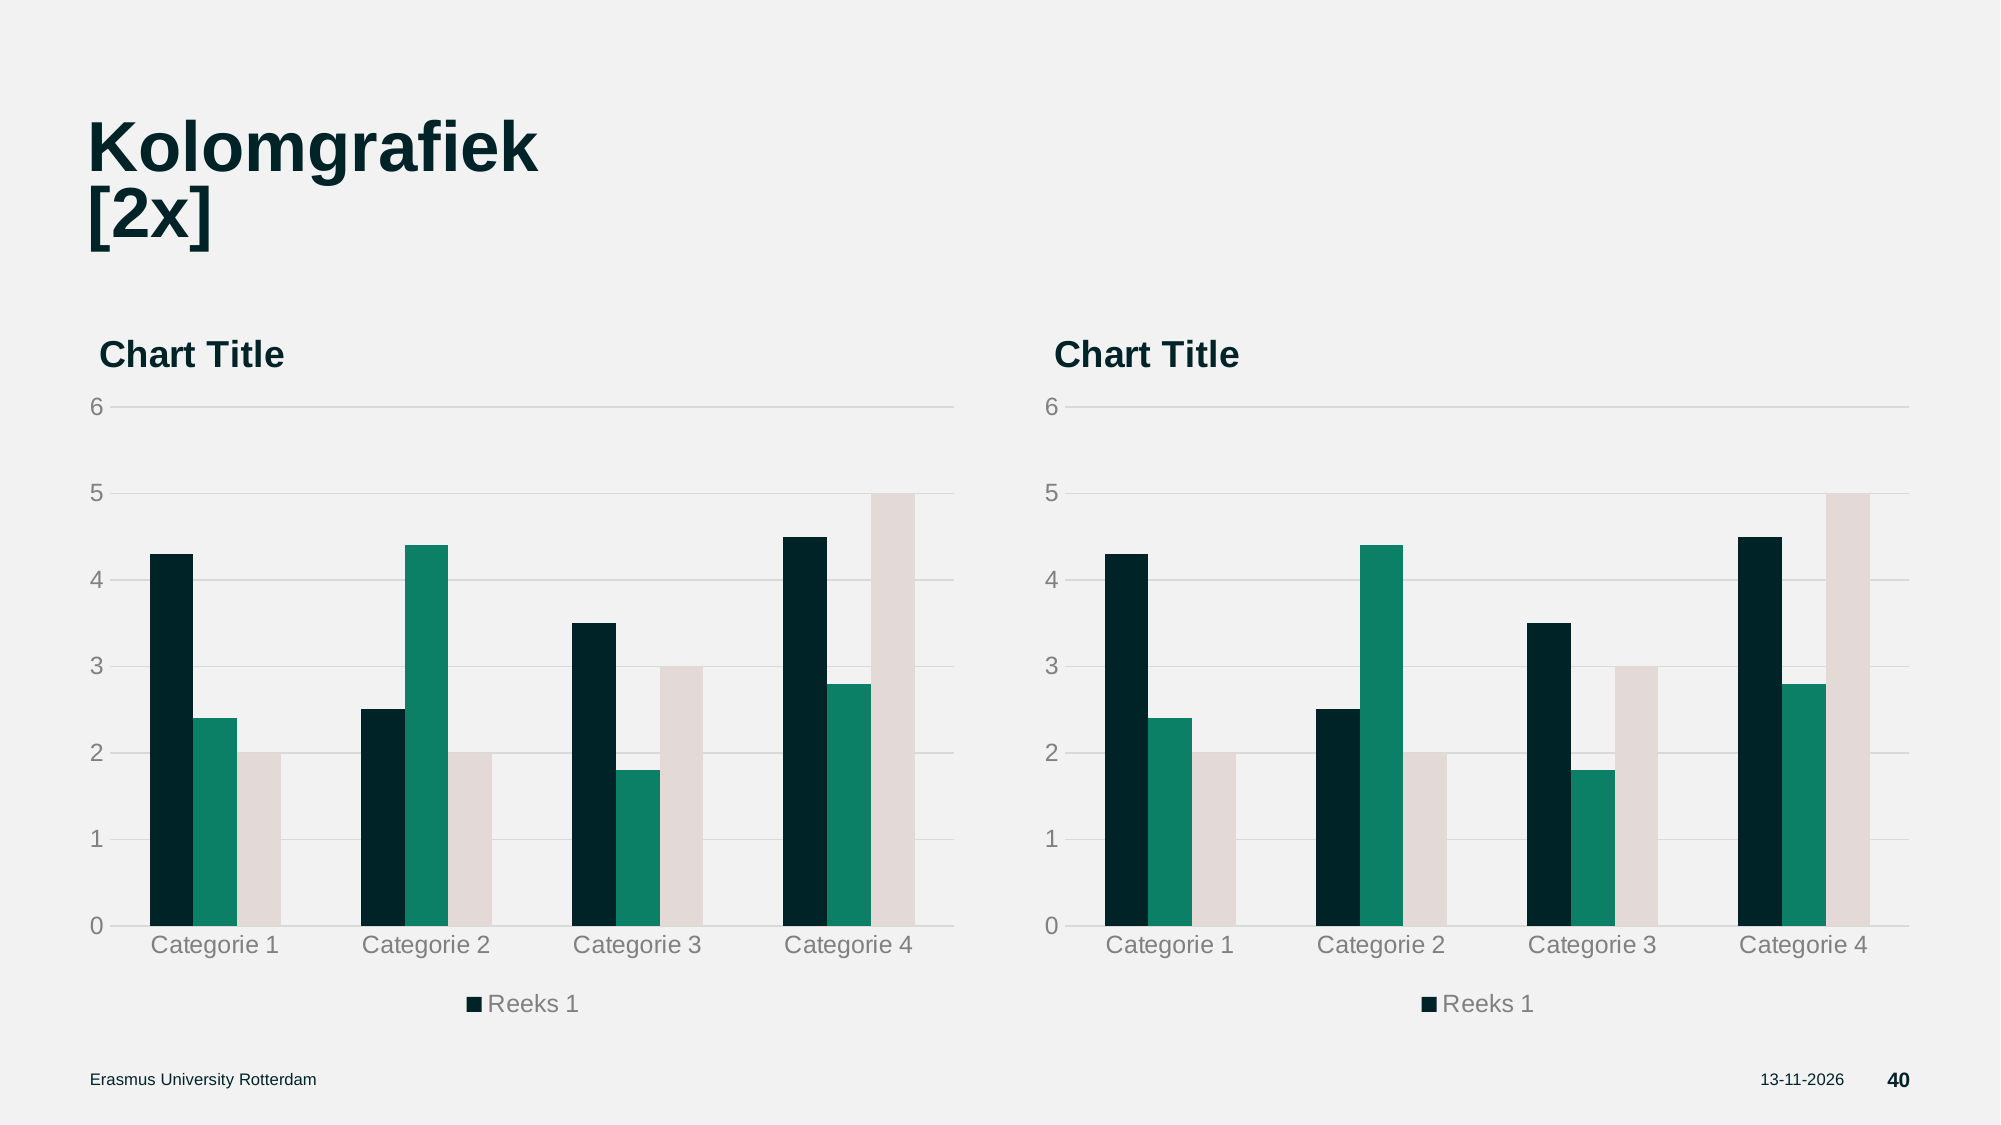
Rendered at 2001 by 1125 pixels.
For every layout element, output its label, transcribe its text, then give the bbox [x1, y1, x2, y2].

chart [89, 322, 956, 1035]
footer Erasmus University Rotterdam [89, 1068, 1708, 1090]
chart [1044, 322, 1911, 1035]
title Kolomgrafiek [2x] [87, 118, 1911, 235]
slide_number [1730, 1068, 1845, 1090]
slide_number 40 [1866, 1068, 1911, 1090]
